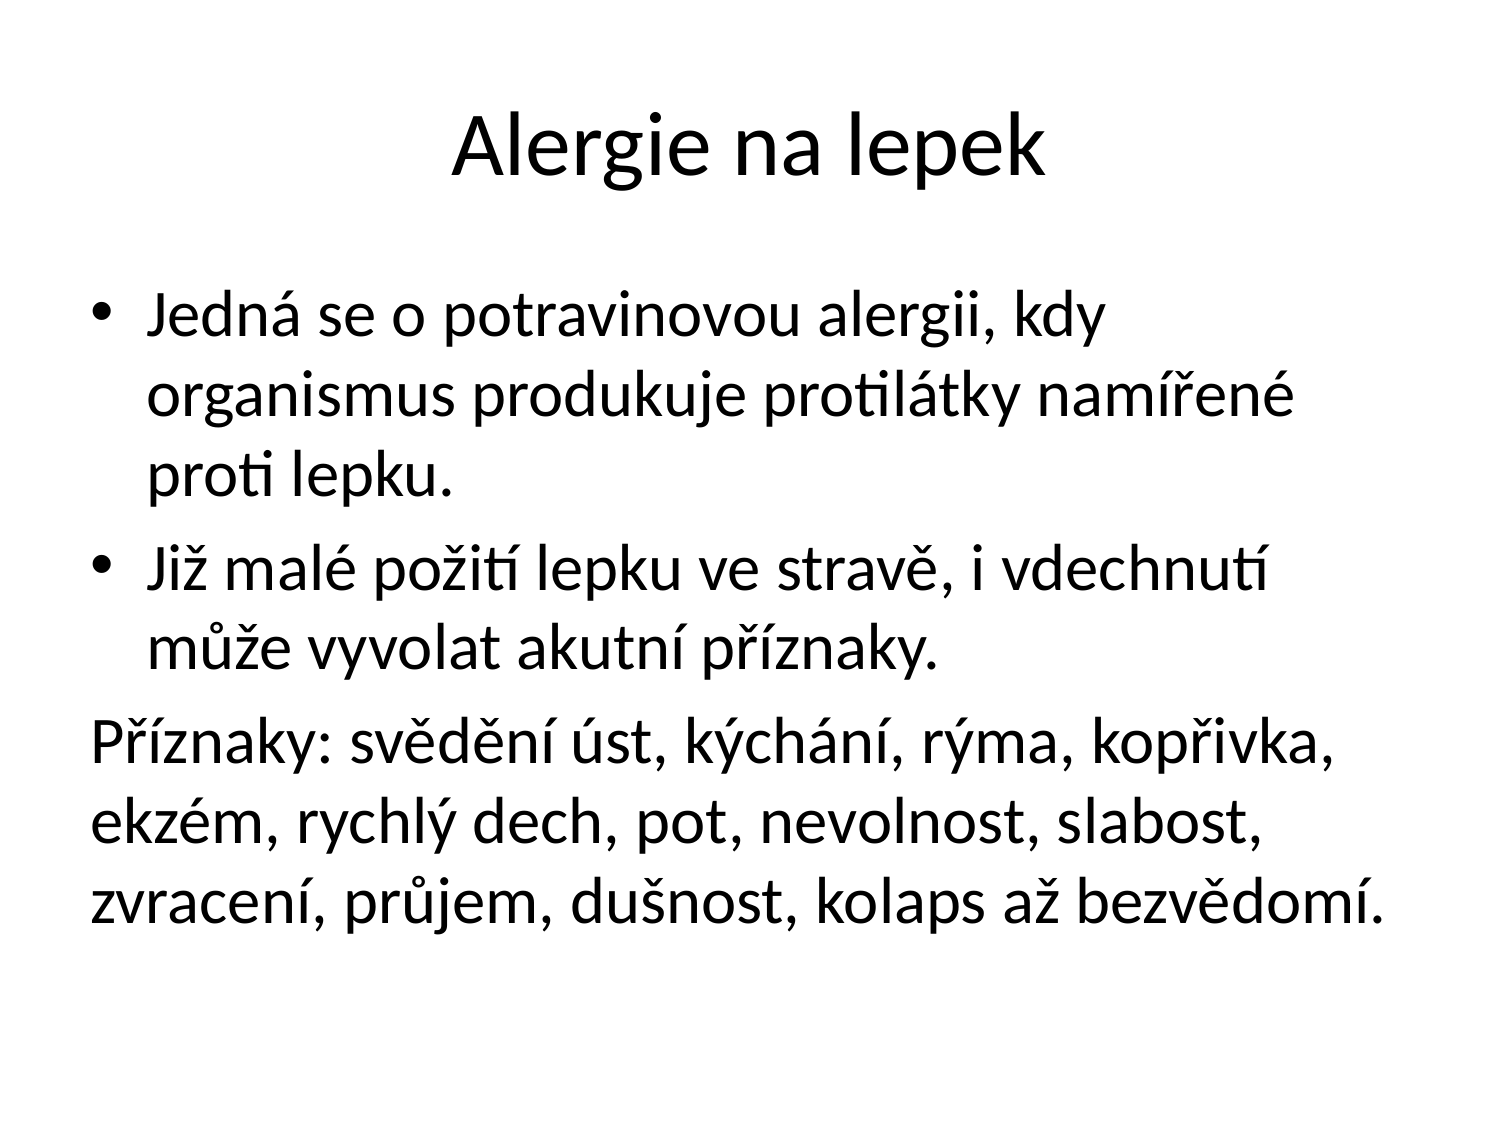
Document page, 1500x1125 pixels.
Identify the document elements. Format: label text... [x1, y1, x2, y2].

title Alergie na lepek [75, 45, 1425, 233]
list Jedná se o potravinovou alergii, kdy organismus produkuje protilátky namířené proti lepku. Již malé požití lepku ve stravě, i vdechnutí může vyvolat akutní příznaky. Příznaky: svědění úst, kýchání, rýma, kopřivka, ekzém, rychlý dech, pot, nevolnost, slabost, zvracení, průjem, dušnost, kolaps až bezvědomí. [75, 262, 1425, 1005]
